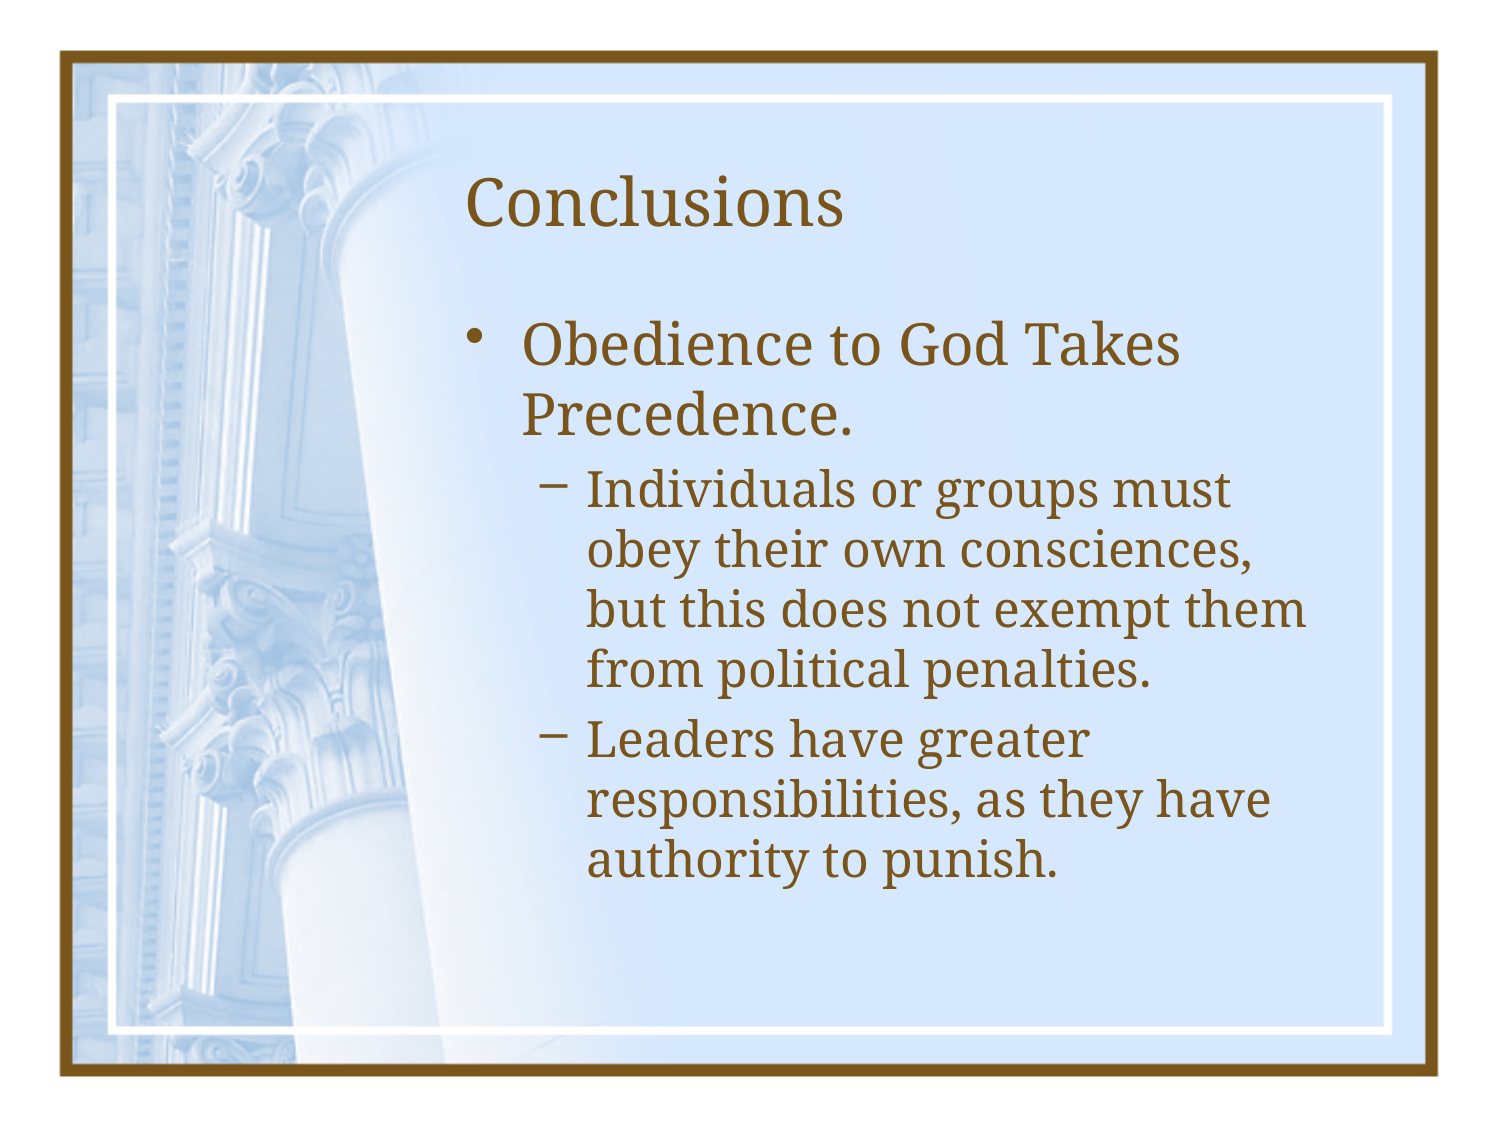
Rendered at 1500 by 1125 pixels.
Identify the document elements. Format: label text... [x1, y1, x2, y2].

list Obedience to God Takes Precedence. Individuals or groups must obey their own consciences, but this does not exempt them from political penalties. Leaders have greater responsibilities, as they have authority to punish. [449, 299, 1350, 938]
title Conclusions [449, 125, 1350, 275]
picture [0, 0, 1500, 1125]
